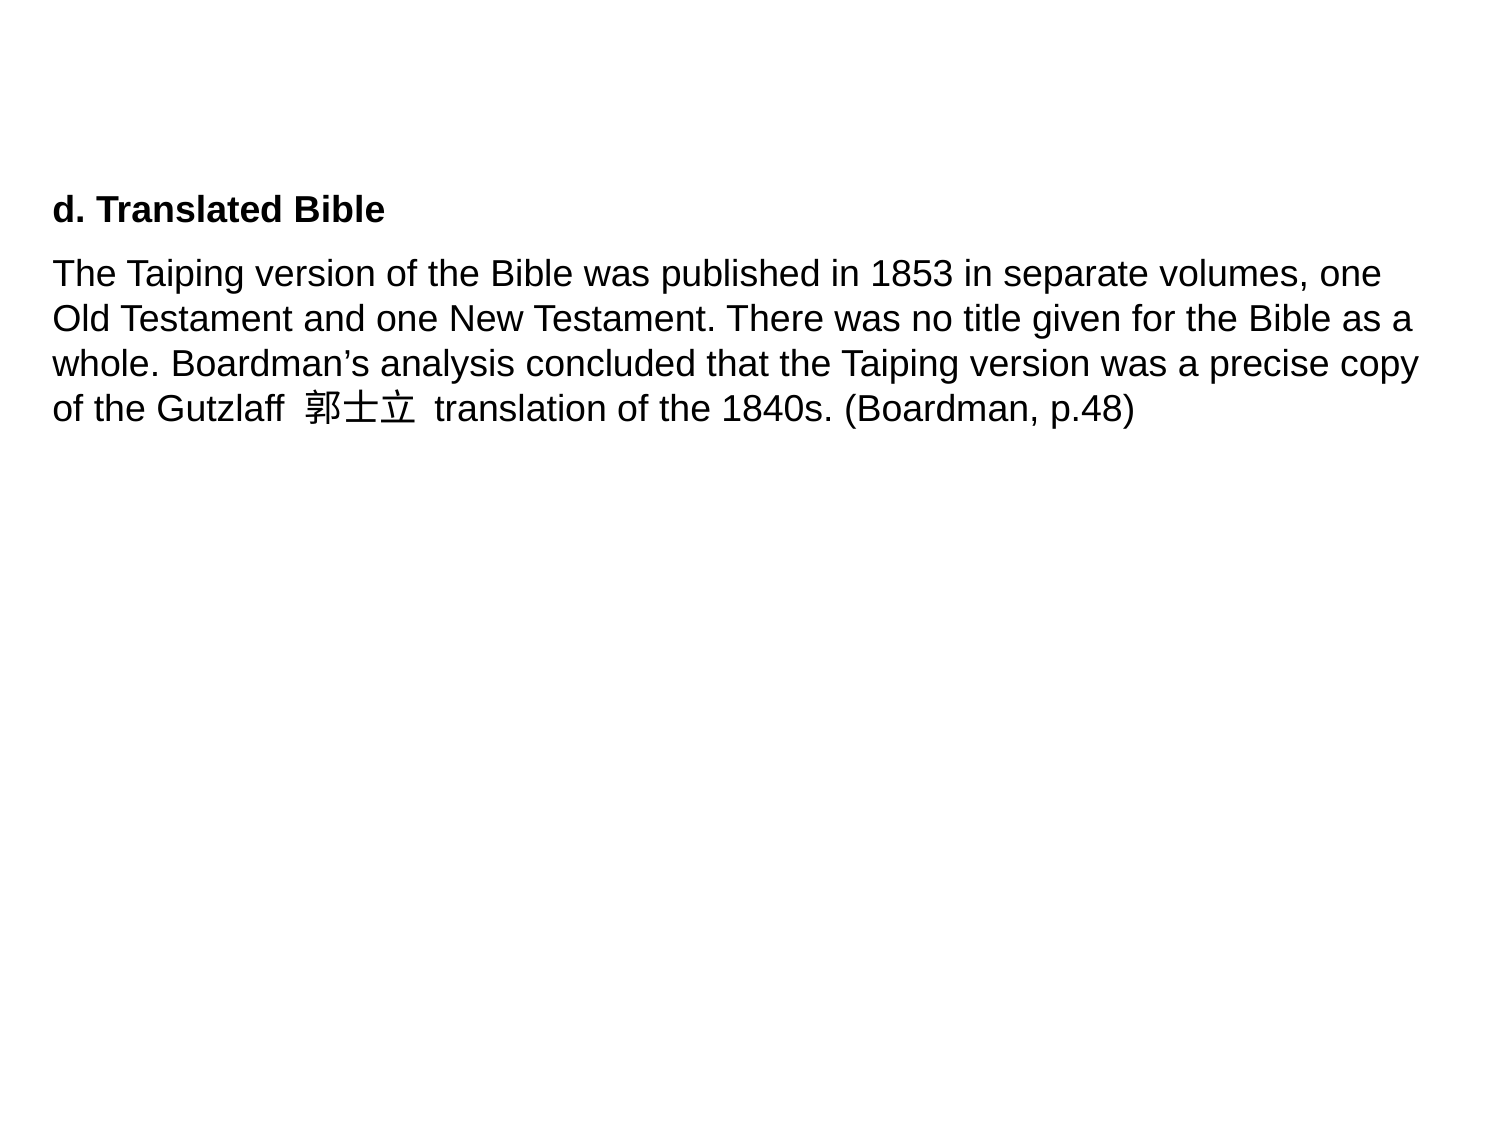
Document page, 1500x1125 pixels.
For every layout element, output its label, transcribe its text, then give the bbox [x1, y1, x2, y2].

text_box d. Translated Bible The Taiping version of the Bible was published in 1853 in separate volumes, one Old Testament and one New Testament. There was no title given for the Bible as a whole. Boardman’s analysis concluded that the Taiping version was a precise copy of the Gutzlaff 郭士立 translation of the 1840s. (Boardman, p.48) [37, 178, 1454, 628]
